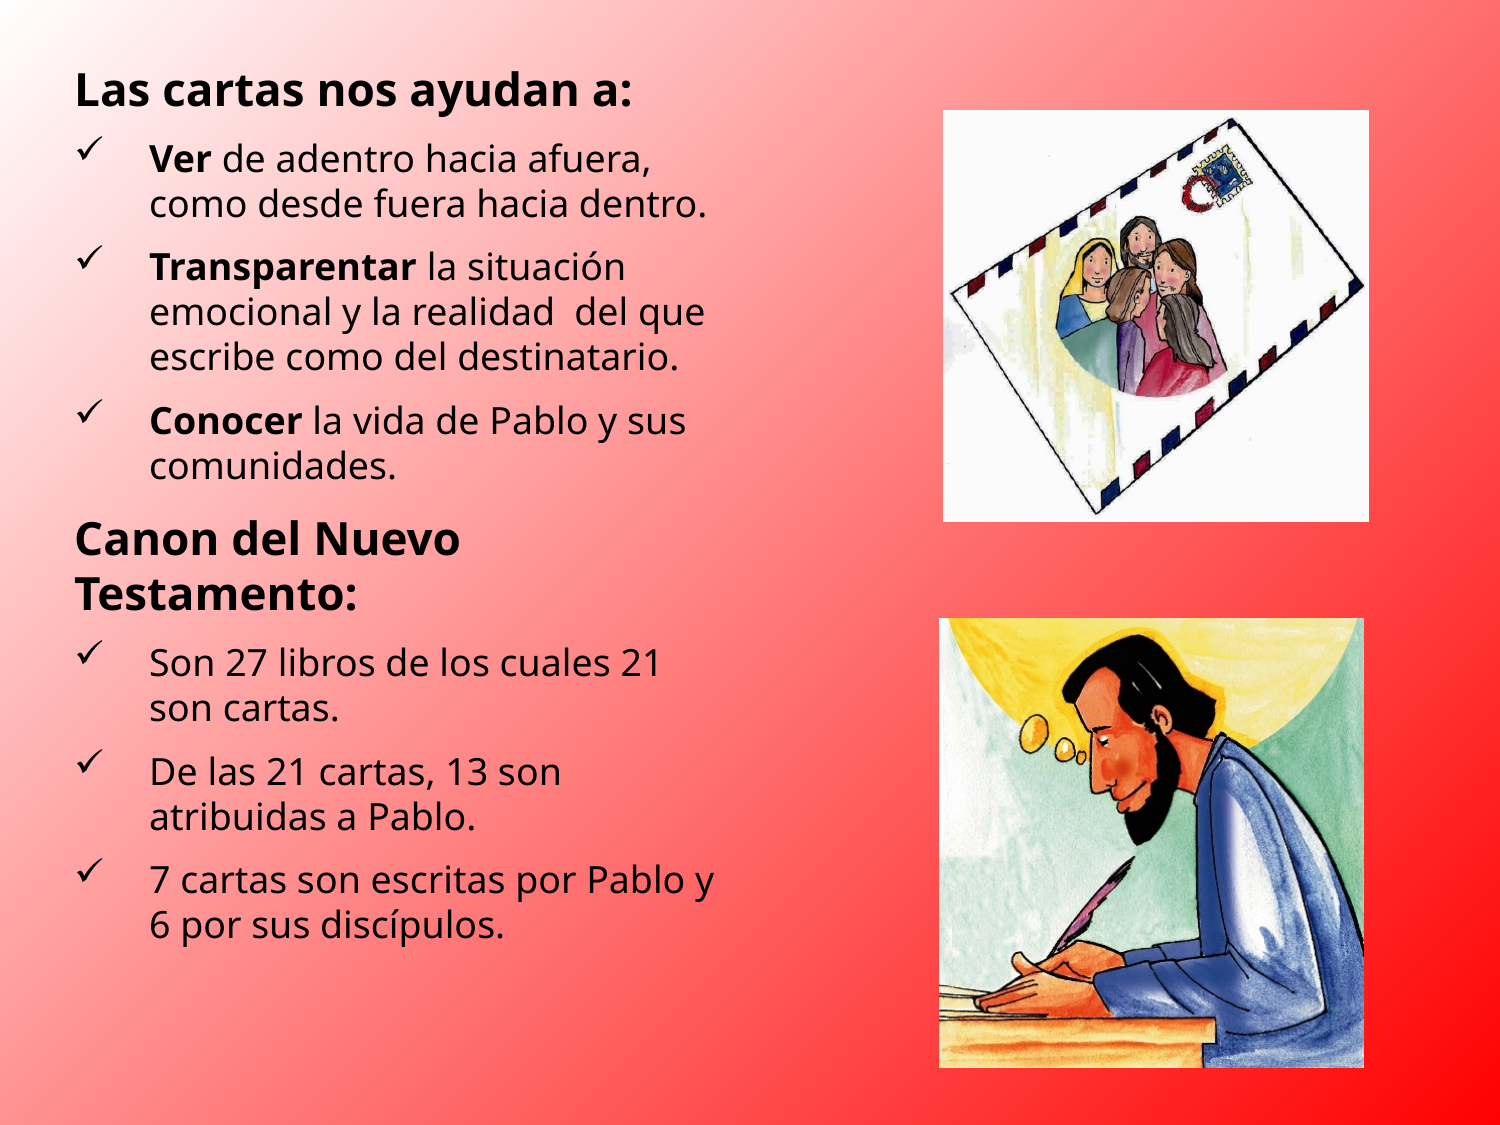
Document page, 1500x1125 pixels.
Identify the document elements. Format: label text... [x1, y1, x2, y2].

picture [939, 618, 1364, 1068]
text_box Las cartas nos ayudan a: Ver de adentro hacia afuera, como desde fuera hacia dentro. Transparentar la situación emocional y la realidad del que escribe como del destinatario. Conocer la vida de Pablo y sus comunidades. Canon del Nuevo Testamento: Son 27 libros de los cuales 21 son cartas. De las 21 cartas, 13 son atribuidas a Pablo. 7 cartas son escritas por Pablo y 6 por sus discípulos. [59, 53, 750, 954]
picture [943, 110, 1369, 522]
